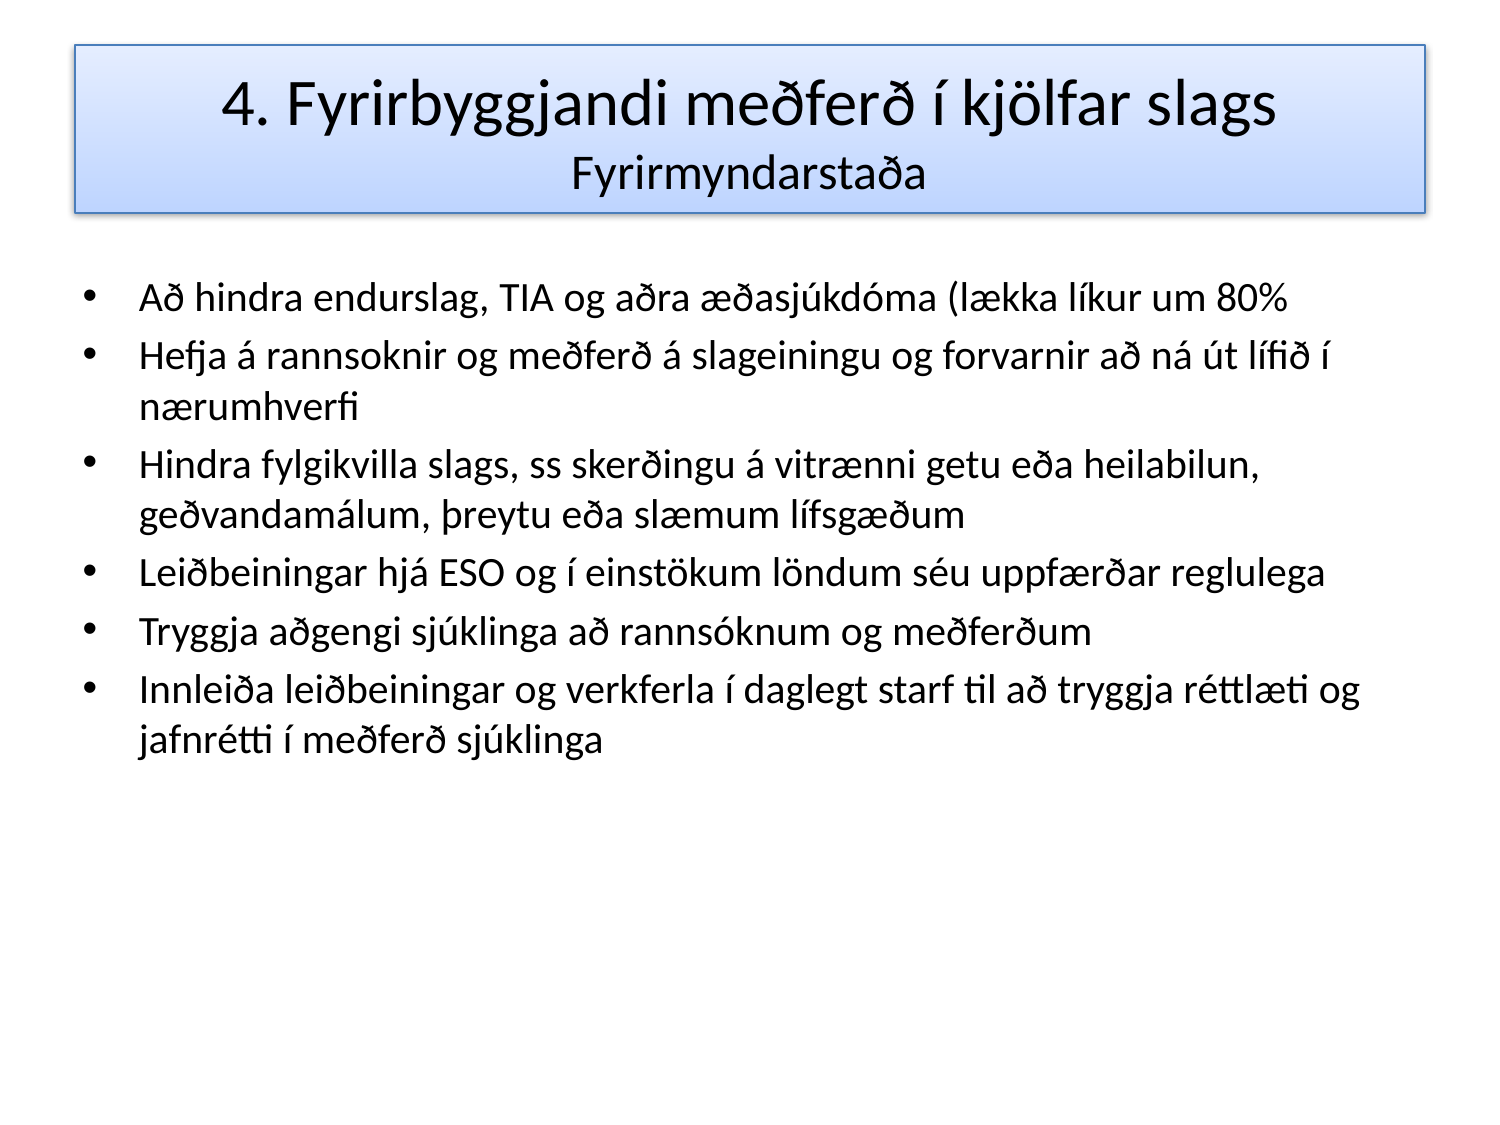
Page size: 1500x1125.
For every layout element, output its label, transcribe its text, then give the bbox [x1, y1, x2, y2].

list Að hindra endurslag, TIA og aðra æðasjúkdóma (lækka líkur um 80% Hefja á rannsoknir og meðferð á slageiningu og forvarnir að ná út lífið í nærumhverfi Hindra fylgikvilla slags, ss skerðingu á vitrænni getu eða heilabilun, geðvandamálum, þreytu eða slæmum lífsgæðum Leiðbeiningar hjá ESO og í einstökum löndum séu uppfærðar reglulega Tryggja aðgengi sjúklinga að rannsóknum og meðferðum Innleiða leiðbeiningar og verkferla í daglegt starf til að tryggja réttlæti og jafnrétti í meðferð sjúklinga [74, 261, 1426, 1062]
title 4. Fyrirbyggjandi meðferð í kjölfar slags Fyrirmyndarstaða [74, 44, 1426, 214]
